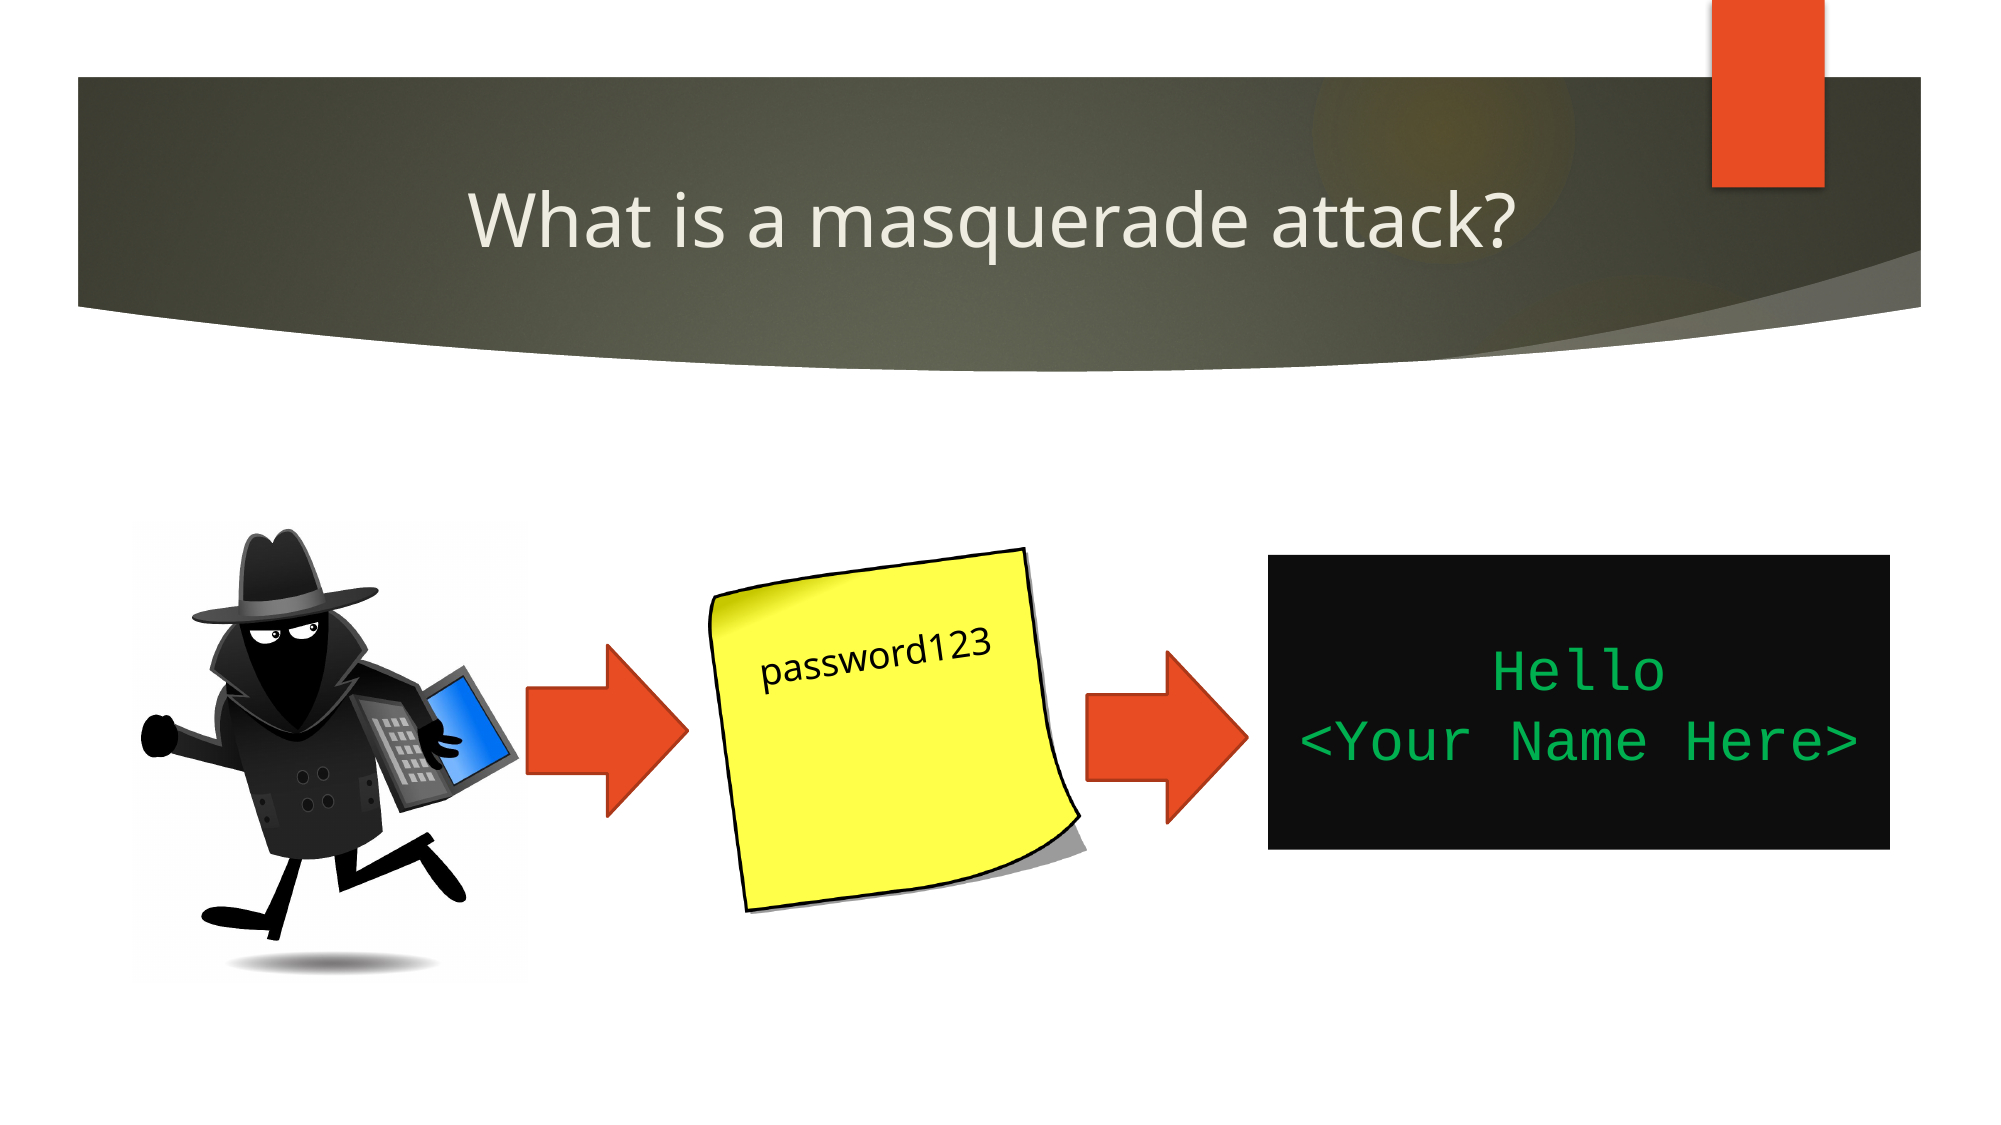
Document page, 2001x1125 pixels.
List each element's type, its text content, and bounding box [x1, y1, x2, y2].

text_box [533, 643, 689, 818]
picture [132, 521, 528, 983]
picture [708, 547, 1088, 915]
title What is a masquerade attack? [452, 159, 1627, 276]
text_box Hello <Your Name Here> [1268, 554, 1890, 850]
text_box [1092, 650, 1249, 825]
